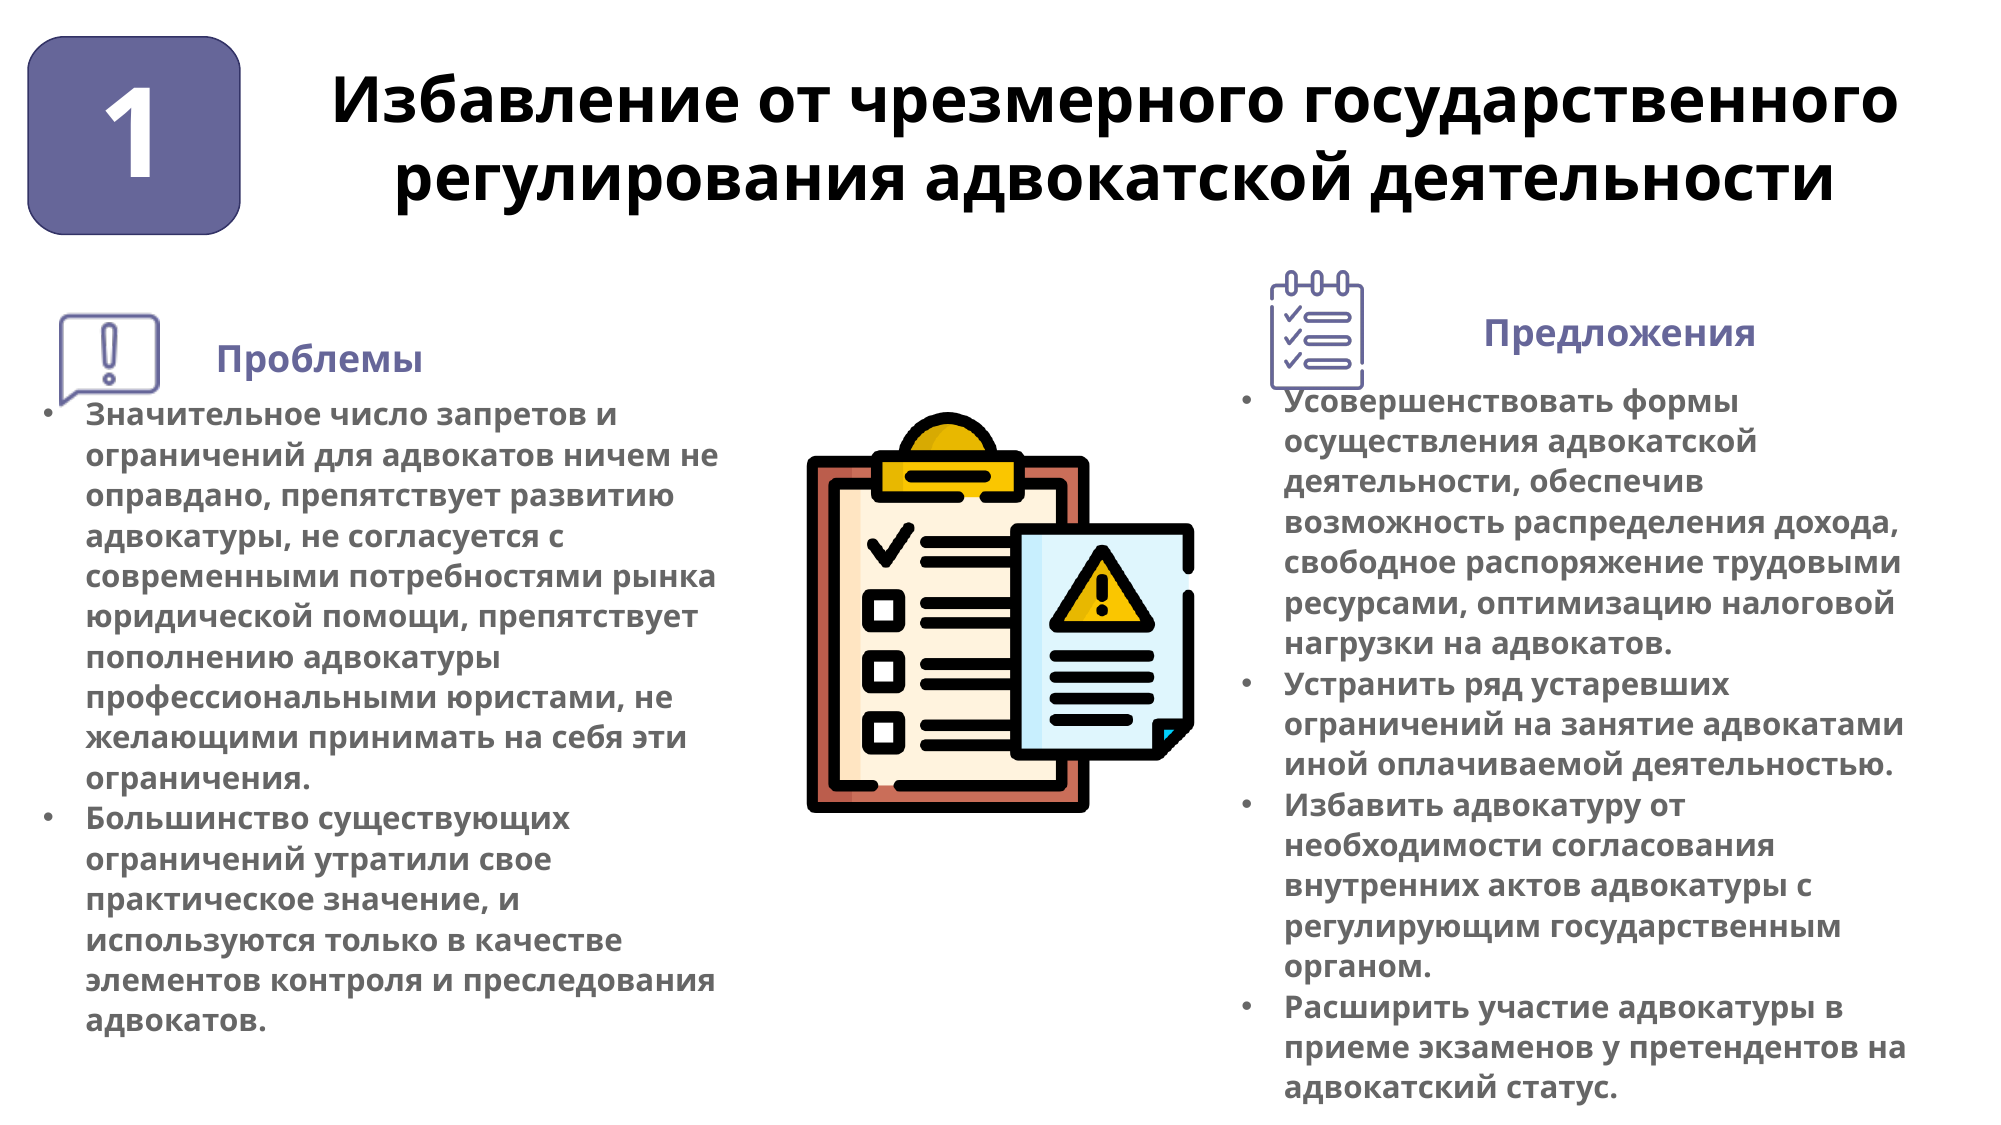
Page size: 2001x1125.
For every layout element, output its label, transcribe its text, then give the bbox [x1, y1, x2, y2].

picture [59, 310, 160, 411]
text_box Значительное число запретов и ограничений для адвокатов ничем не оправдано, препятствует развитию адвокатуры, не согласуется с современными потребностями рынка юридической помощи, препятствует пополнению адвокатуры профессиональными юристами, не желающими принимать на себя эти ограничения. Большинство существующих ограничений утратили свое практическое значение, и используются только в качестве элементов контроля и преследования адвокатов. [42, 657, 730, 813]
text_box 1 [28, 36, 240, 235]
text_box Предложения [1483, 228, 2000, 432]
subtitle Проблемы [200, 257, 759, 461]
picture [1257, 270, 1377, 390]
picture [799, 412, 1200, 813]
title Избавление от чрезмерного государственного регулирования адвокатской деятельности [240, 28, 1991, 247]
text_box Усовершенствовать формы осуществления адвокатской деятельности, обеспечив возможность распределения дохода, свободное распоряжение трудовыми ресурсами, оптимизацию налоговой нагрузки на адвокатов. Устранить ряд устаревших ограничений на занятие адвокатами иной оплачиваемой деятельностью. Избавить адвокатуру от необходимости согласования внутренних актов адвокатуры с регулирующим государственным органом. Расширить участие адвокатуры в приеме экзаменов у претендентов на адвокатский статус. [1241, 764, 1928, 921]
